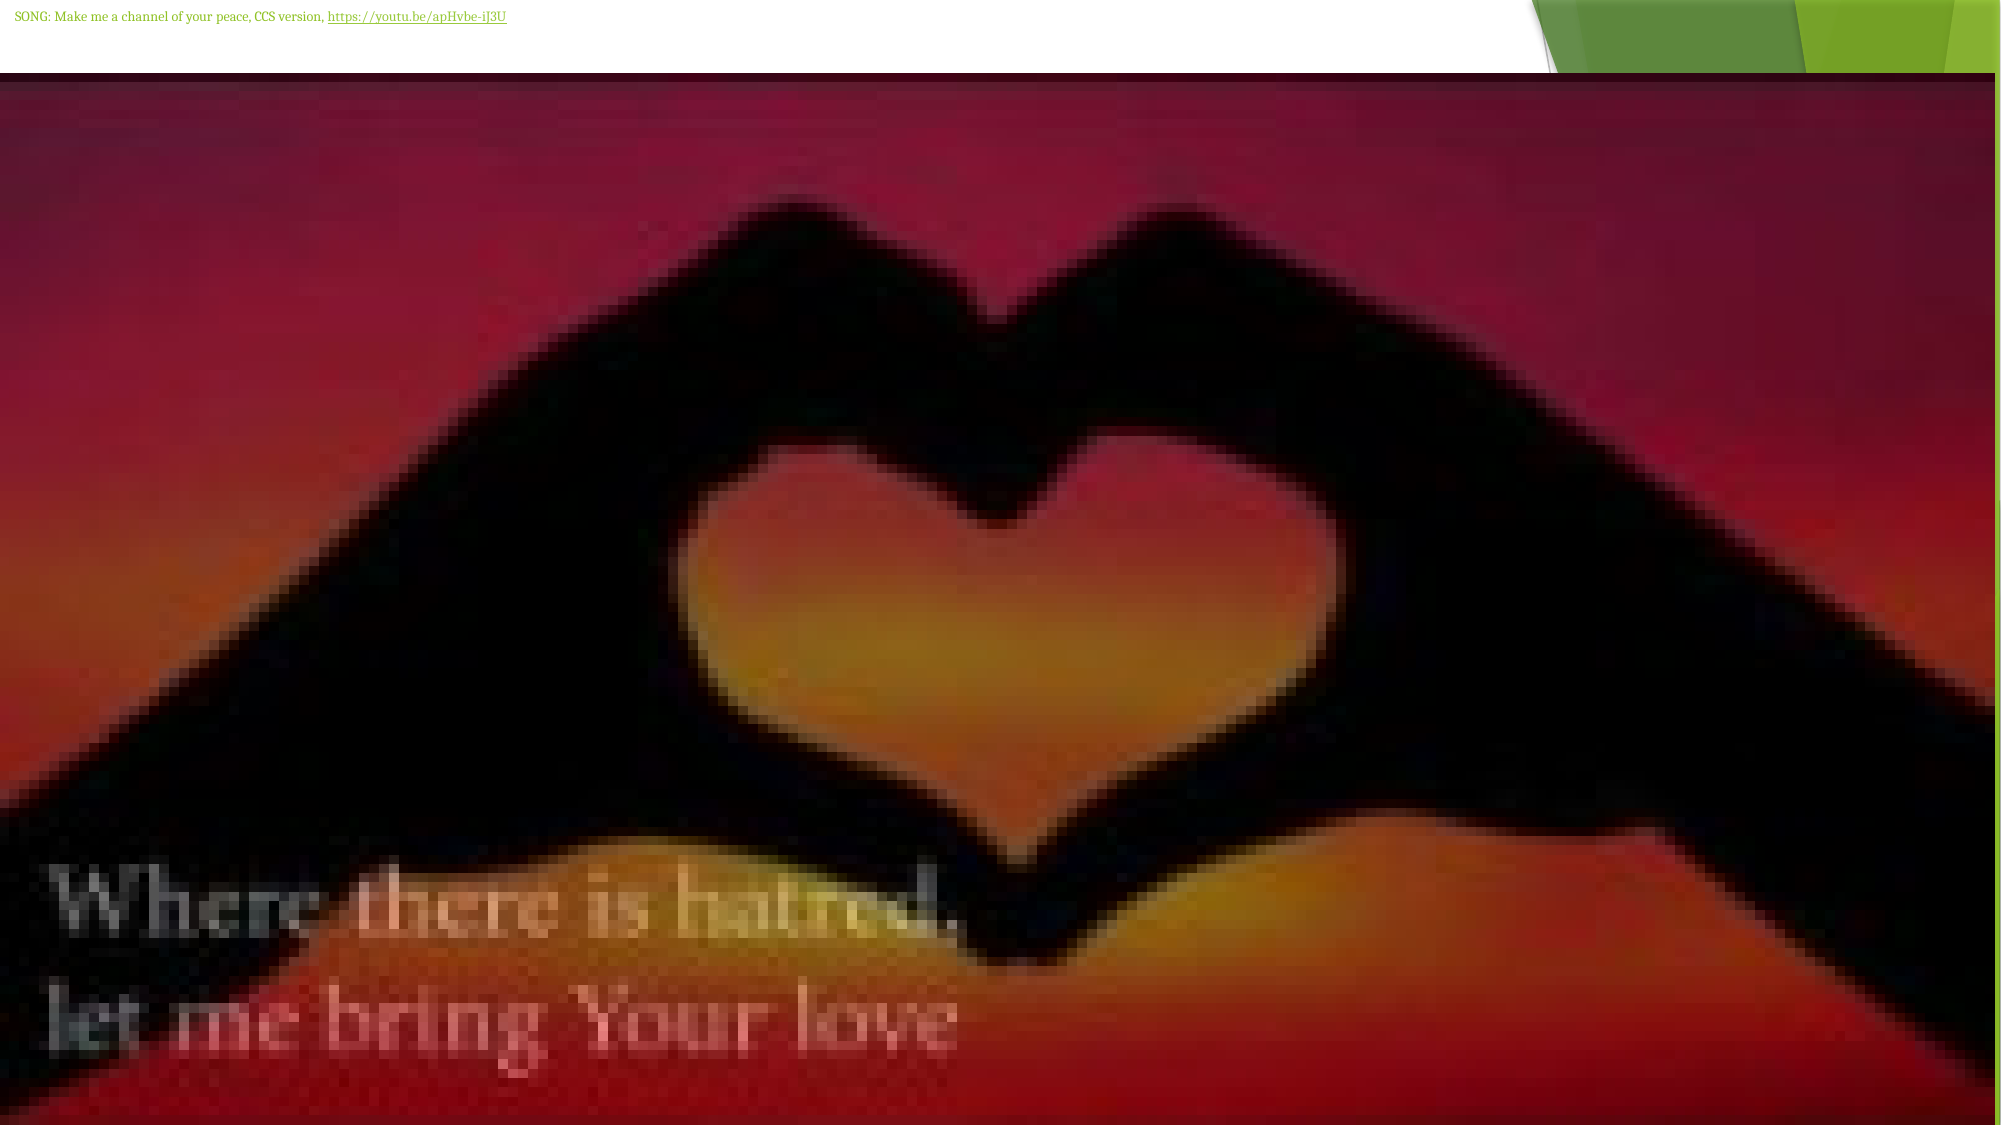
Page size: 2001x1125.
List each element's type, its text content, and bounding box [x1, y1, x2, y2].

title SONG: Make me a channel of your peace, CCS version, https://youtu.be/apHvbe-iJ3U [0, 0, 2000, 67]
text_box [0, 72, 1997, 1125]
